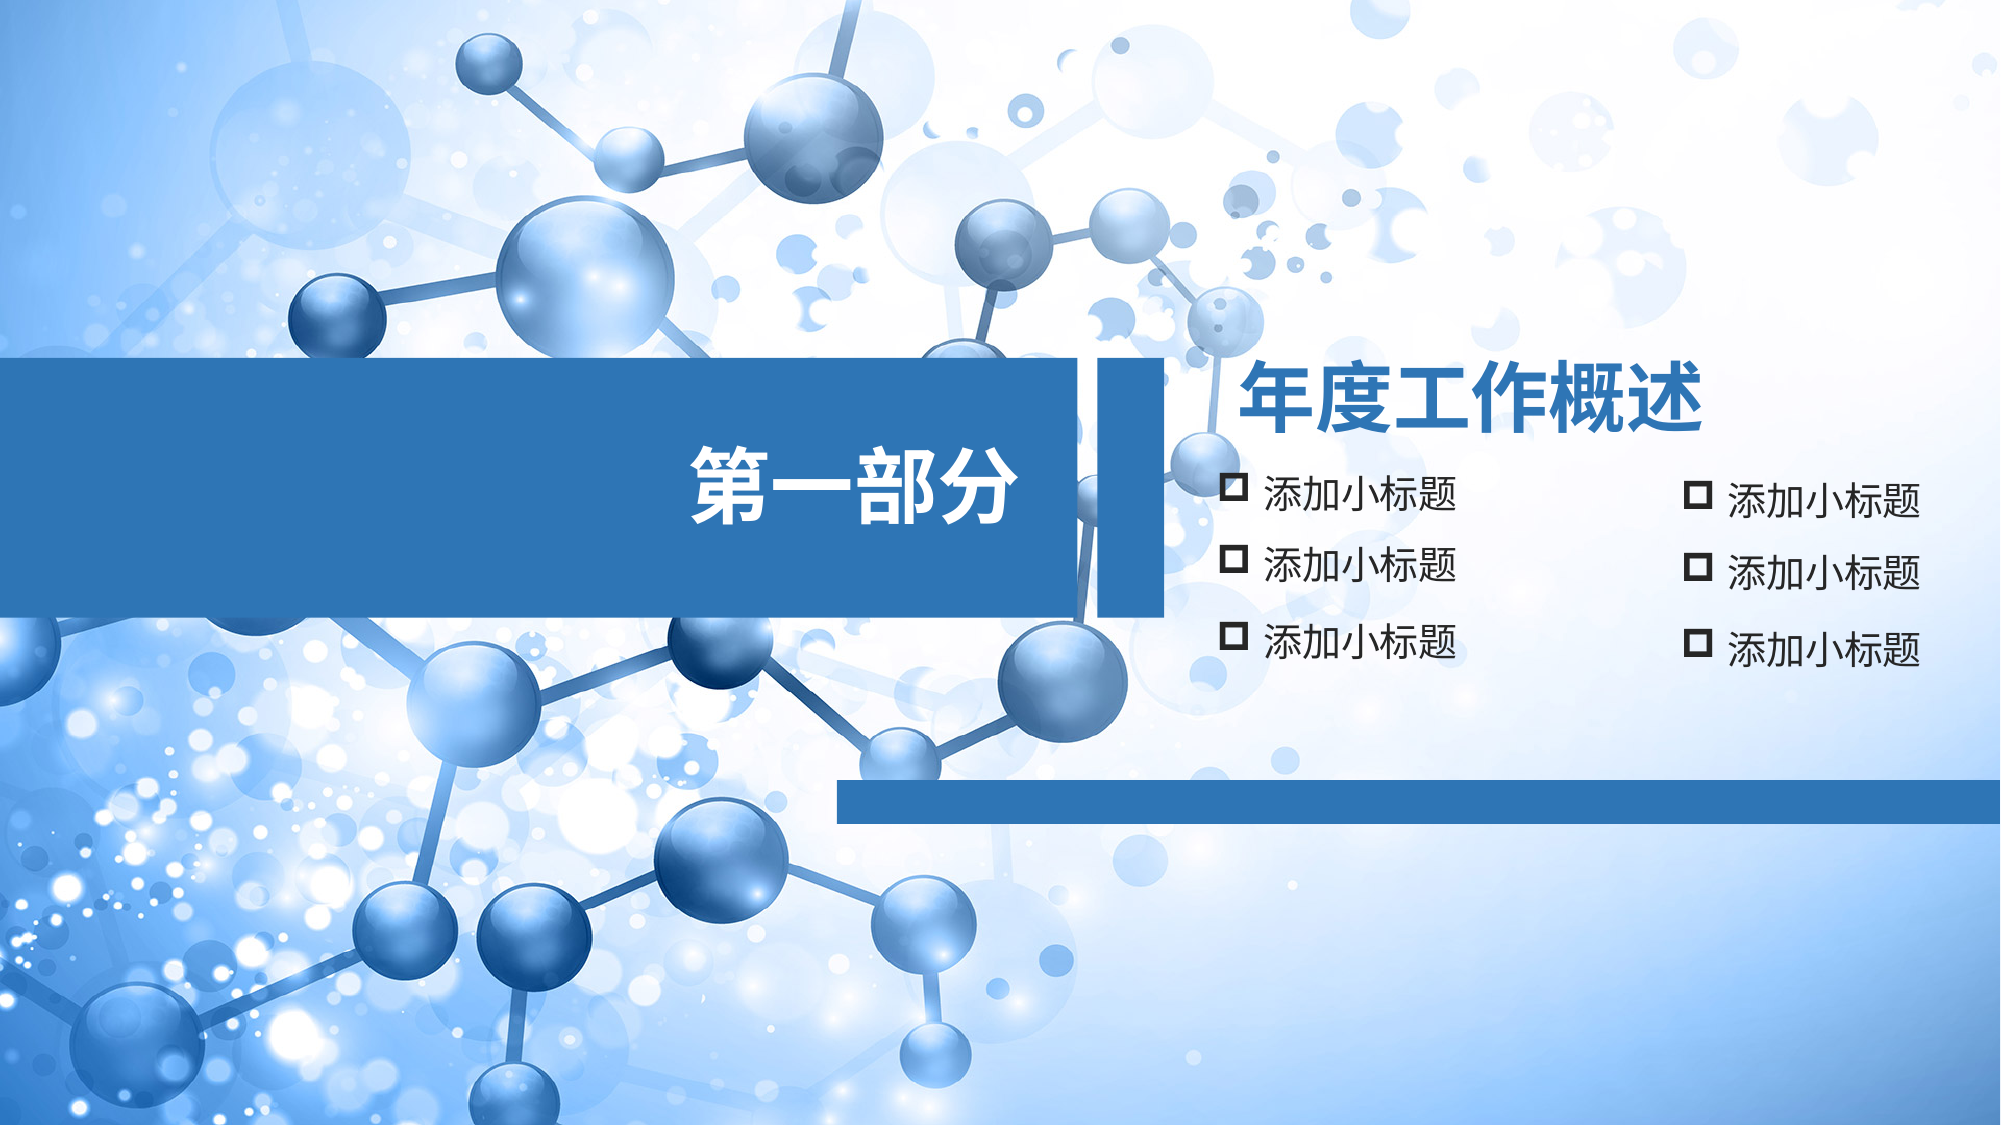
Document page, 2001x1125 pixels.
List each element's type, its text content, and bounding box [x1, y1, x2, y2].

text_box 添加小标题 [1665, 469, 1937, 532]
picture [0, 0, 2001, 1125]
text_box [836, 779, 2000, 825]
text_box 第一部分 [672, 426, 1036, 542]
text_box 添加小标题 [1201, 610, 1473, 672]
text_box [0, 357, 1078, 619]
text_box [1096, 357, 1165, 619]
text_box 添加小标题 [1201, 462, 1473, 524]
text_box 添加小标题 [1665, 541, 1937, 603]
text_box 添加小标题 [1665, 617, 1937, 680]
text_box 添加小标题 [1201, 533, 1473, 596]
text_box 年度工作概述 [1222, 341, 1720, 450]
